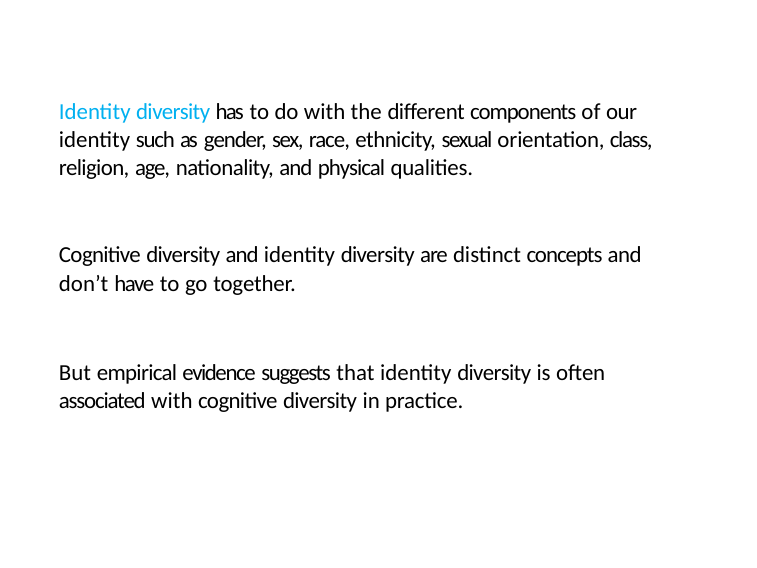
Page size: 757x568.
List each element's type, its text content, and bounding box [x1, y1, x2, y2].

text_box Cognitive diversity and identity diversity are distinct concepts and don’t have to go together. But empirical evidence suggests that identity diversity is often associated with cognitive diversity in practice. [56, 238, 685, 413]
title Identity diversity has to do with the different components of our identity such as gender, sex, race, ethnicity, sexual orientation, class, religion, age, nationality, and physical qualities. [56, 94, 698, 191]
